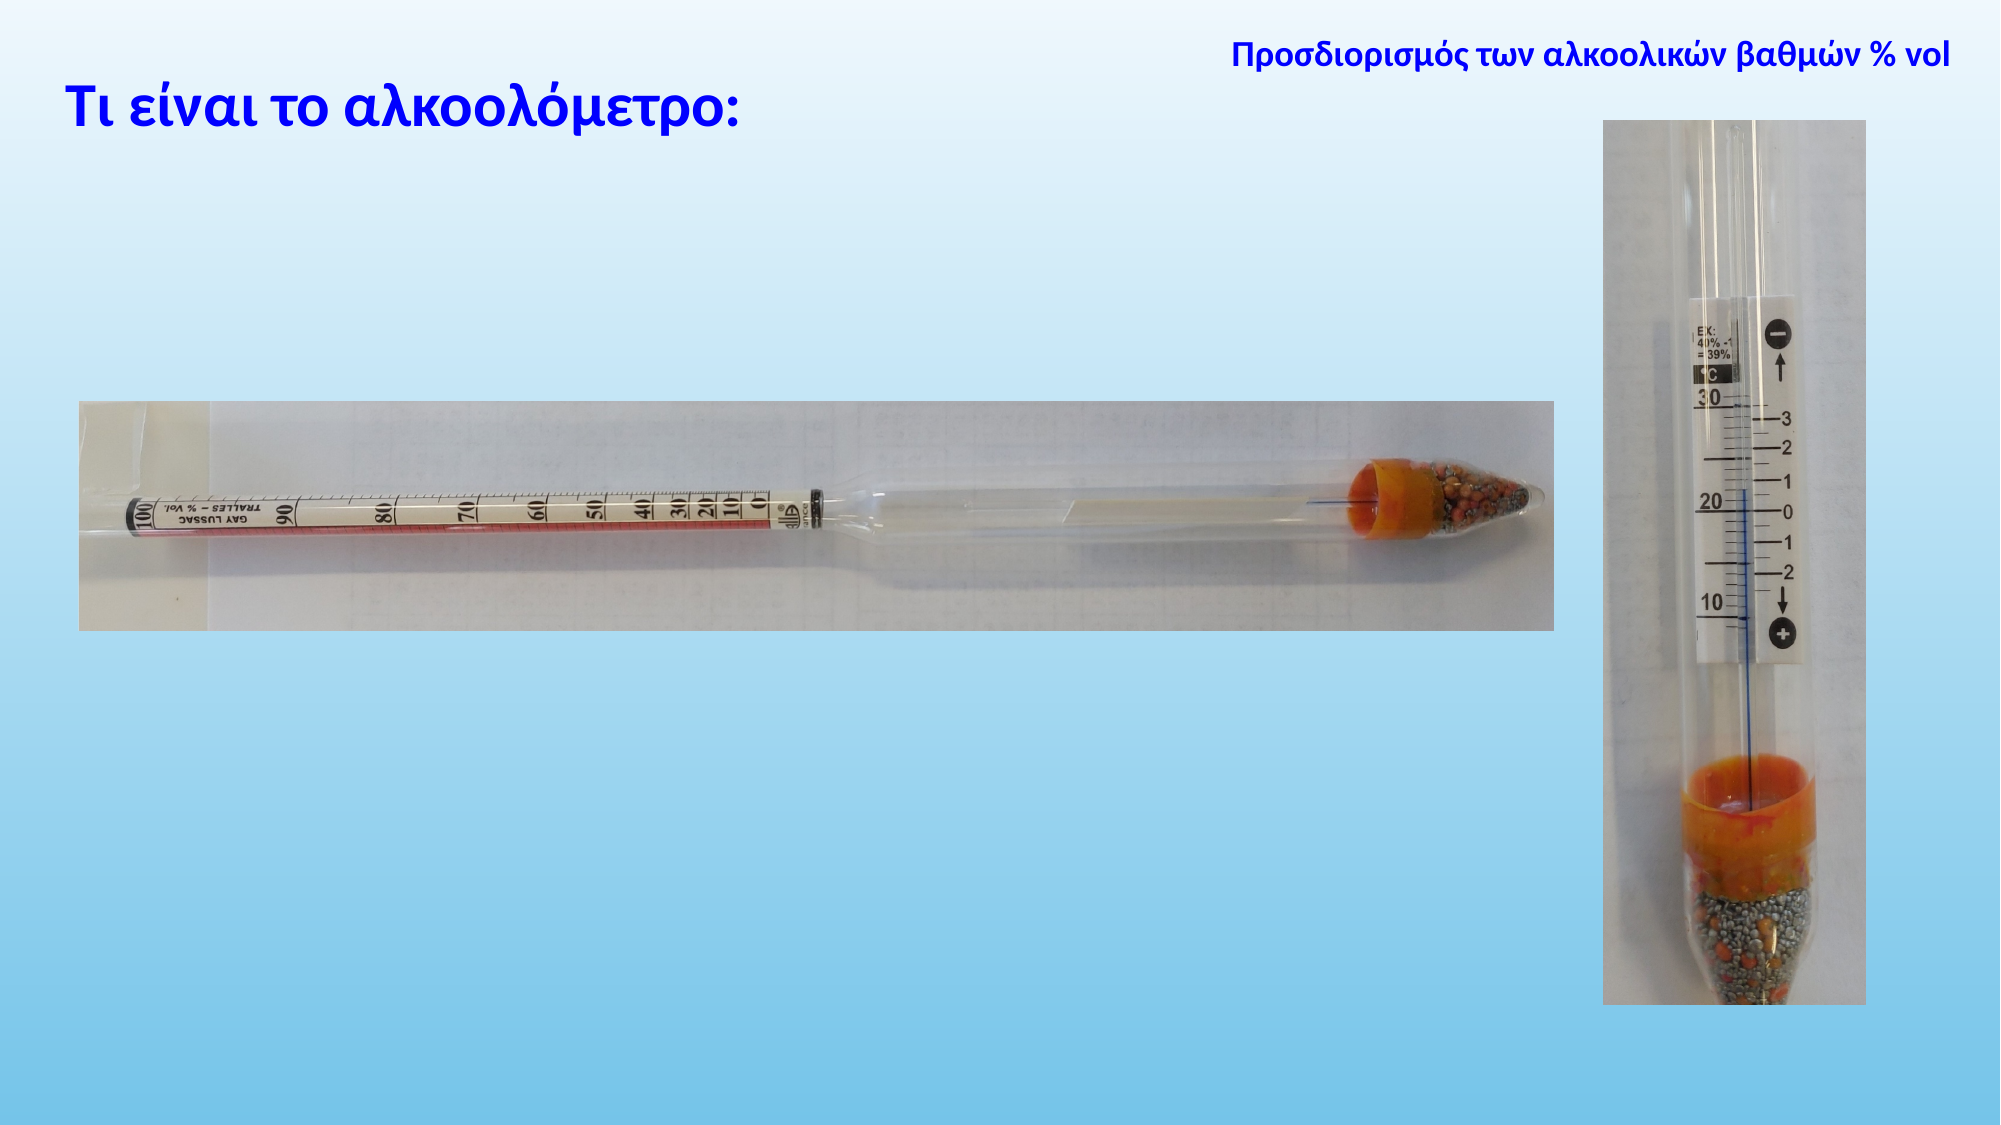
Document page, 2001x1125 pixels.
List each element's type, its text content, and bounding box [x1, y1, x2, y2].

text_box Τι είναι το αλκοολόμετρο: [50, 62, 700, 147]
picture [80, 0, 1553, 1125]
picture [1602, 120, 1867, 1005]
text_box Προσδιορισμός των αλκοολικών βαθμών % vol [1139, 13, 1968, 86]
